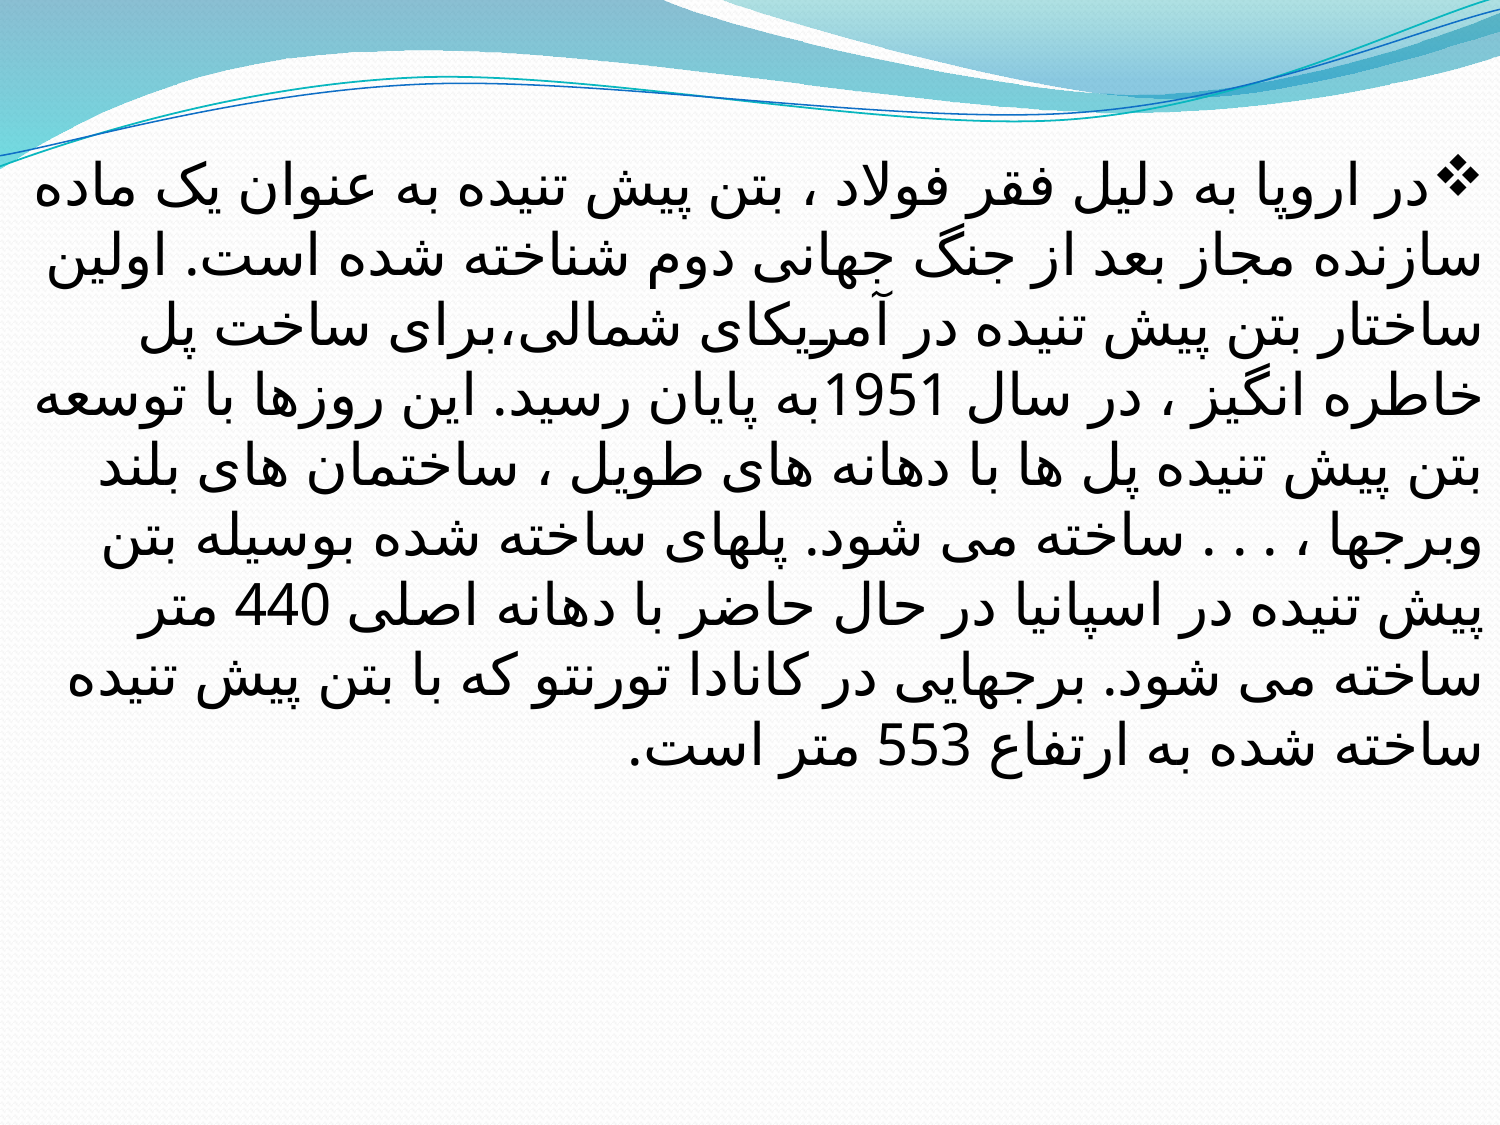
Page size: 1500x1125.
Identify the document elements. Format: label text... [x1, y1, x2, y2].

text_box در اروپا به دلیل فقر فولاد ، بتن پیش تنیده به عنوان یک ماده سازنده مجاز بعد از جنگ جهانی دوم شناخته شده است. اولین ساختار بتن پیش تنیده در آمریکای شمالی،برای ساخت پل خاطره انگیز ، در سال 1951به پایان رسید. این روزها با توسعه بتن پیش تنیده پل ها با دهانه های طویل ، ساختمان های بلند وبرجها ، . . . ساخته می شود. پلهای ساخته شده بوسیله بتن پیش تنیده در اسپانیا در حال حاضر با دهانه اصلی 440 متر ساخته می شود. برجهایی در کانادا تورنتو که با بتن پیش تنیده ساخته شده به ارتفاع 553 متر است. [0, 0, 1500, 855]
